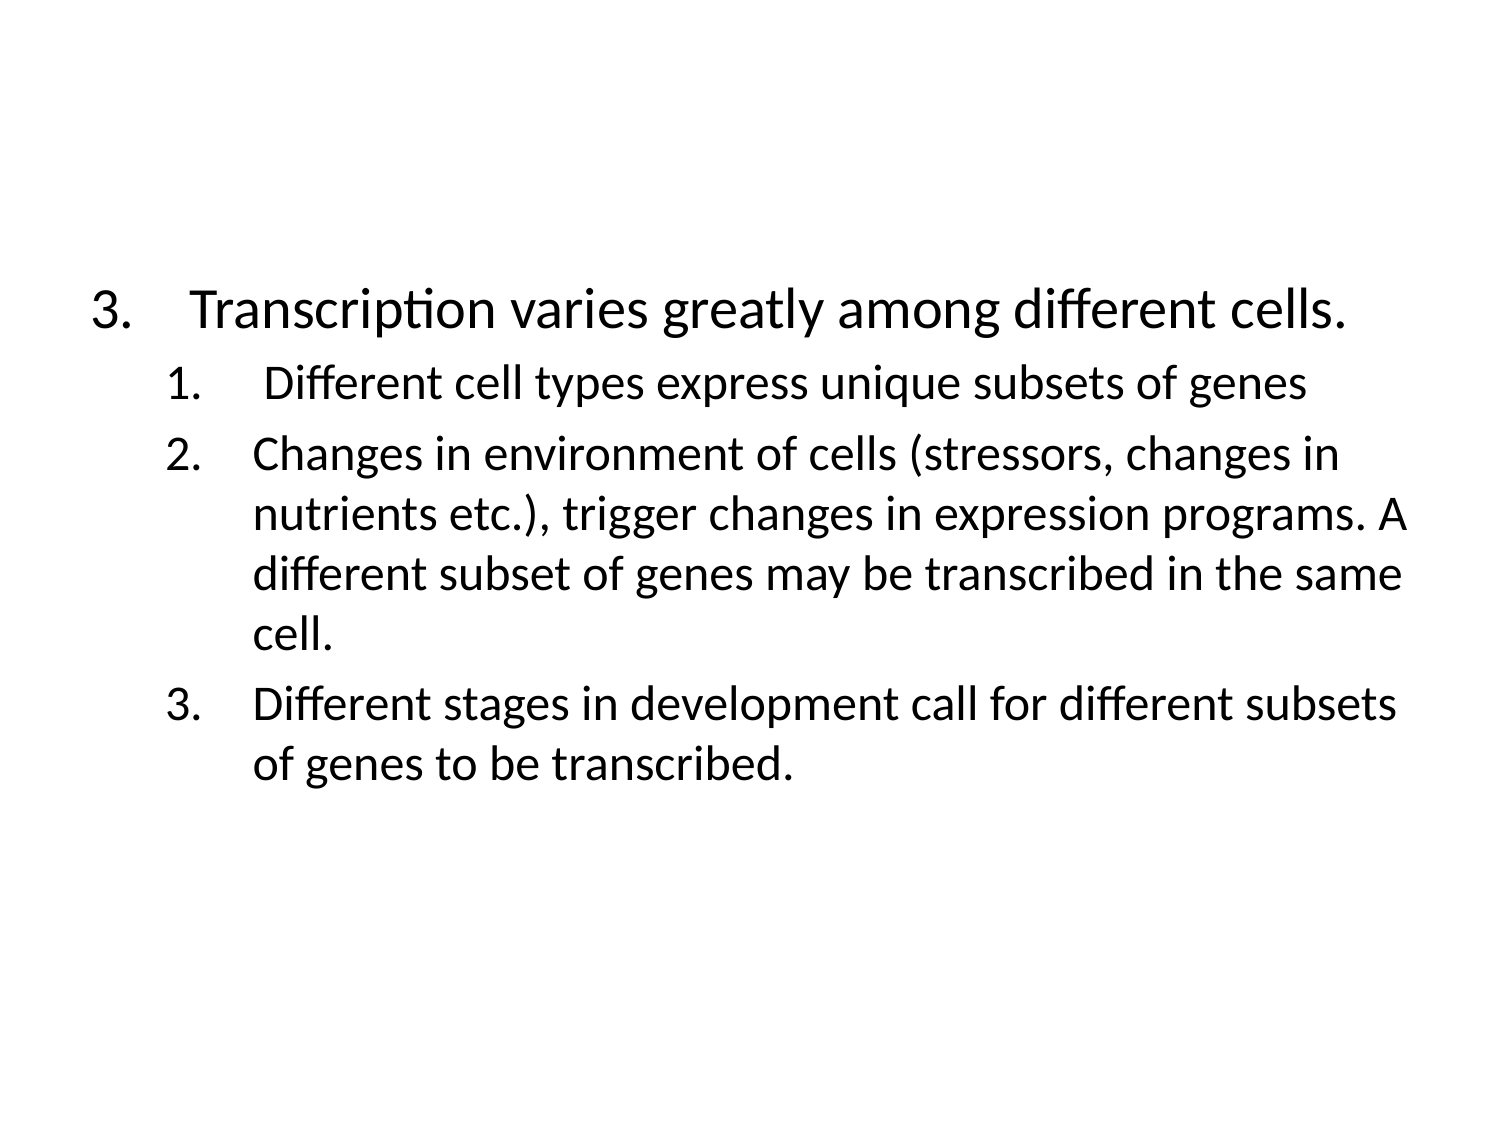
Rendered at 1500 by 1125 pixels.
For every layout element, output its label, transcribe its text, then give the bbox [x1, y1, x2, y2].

list Transcription varies greatly among different cells. Different cell types express unique subsets of genes Changes in environment of cells (stressors, changes in nutrients etc.), trigger changes in expression programs. A different subset of genes may be transcribed in the same cell. Different stages in development call for different subsets of genes to be transcribed. [75, 262, 1425, 1005]
